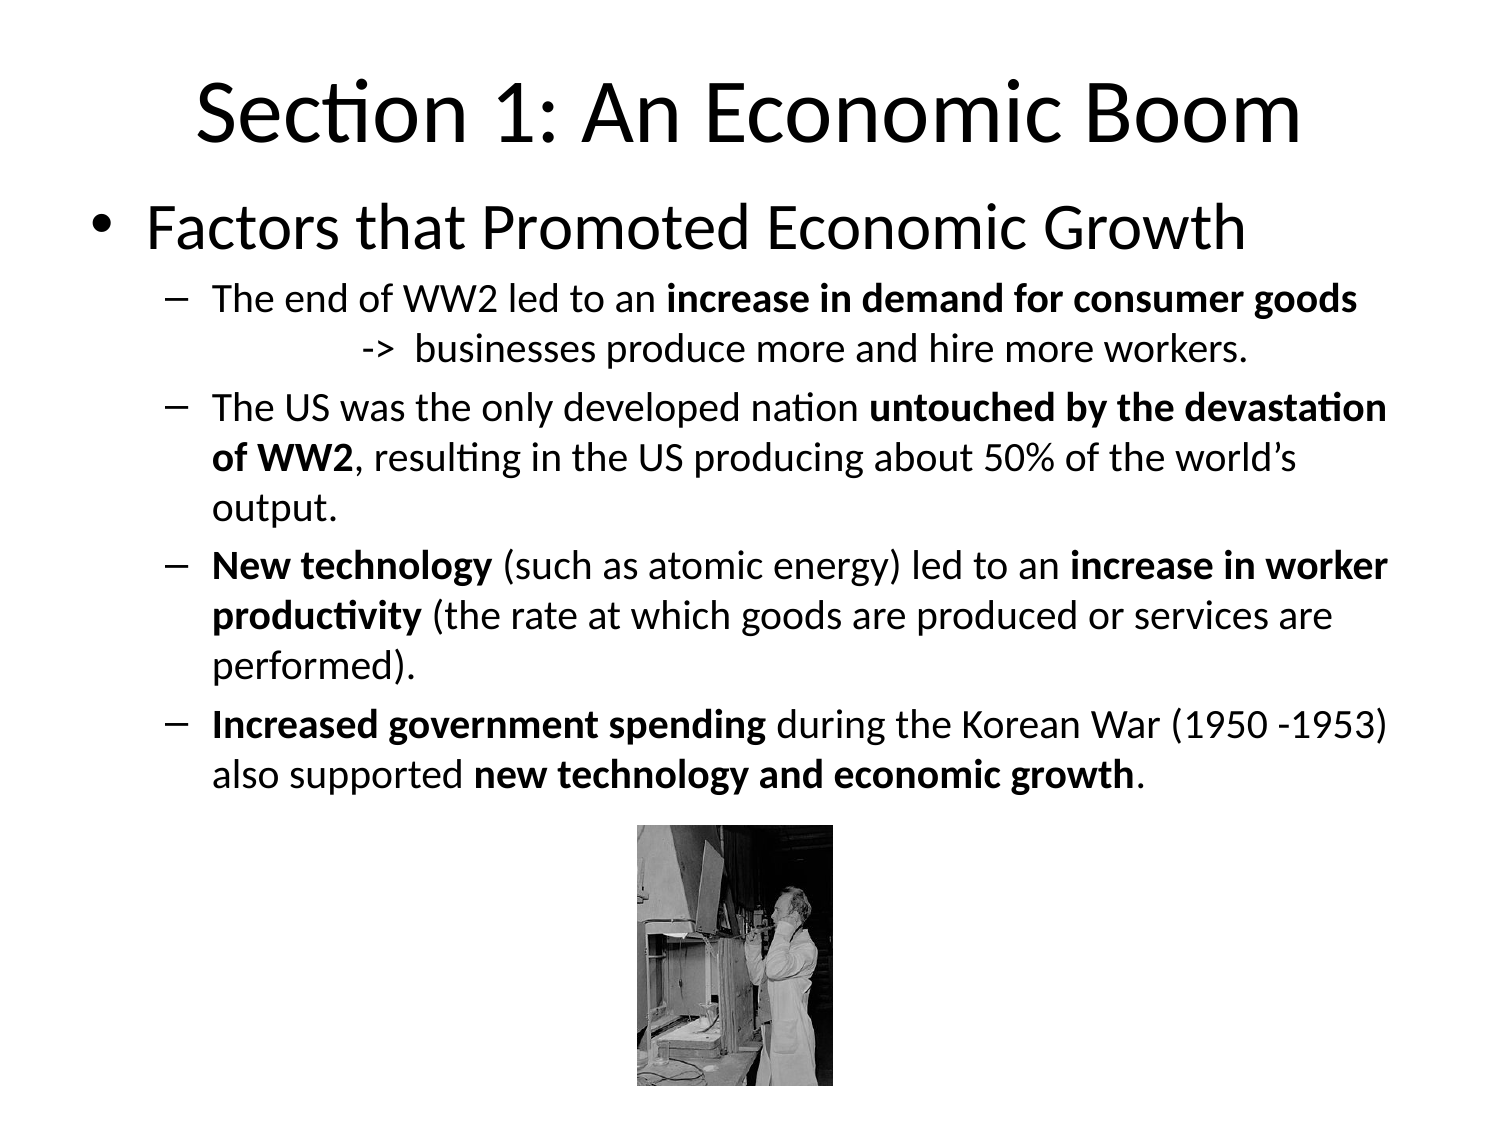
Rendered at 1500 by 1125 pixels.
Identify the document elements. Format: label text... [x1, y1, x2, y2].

list Factors that Promoted Economic Growth The end of WW2 led to an increase in demand for consumer goods -> businesses produce more and hire more workers. The US was the only developed nation untouched by the devastation of WW2, resulting in the US producing about 50% of the world’s output. New technology (such as atomic energy) led to an increase in worker productivity (the rate at which goods are produced or services are performed). Increased government spending during the Korean War (1950 -1953) also supported new technology and economic growth. [75, 174, 1425, 918]
picture [637, 824, 834, 1087]
title Section 1: An Economic Boom [75, 12, 1425, 174]
